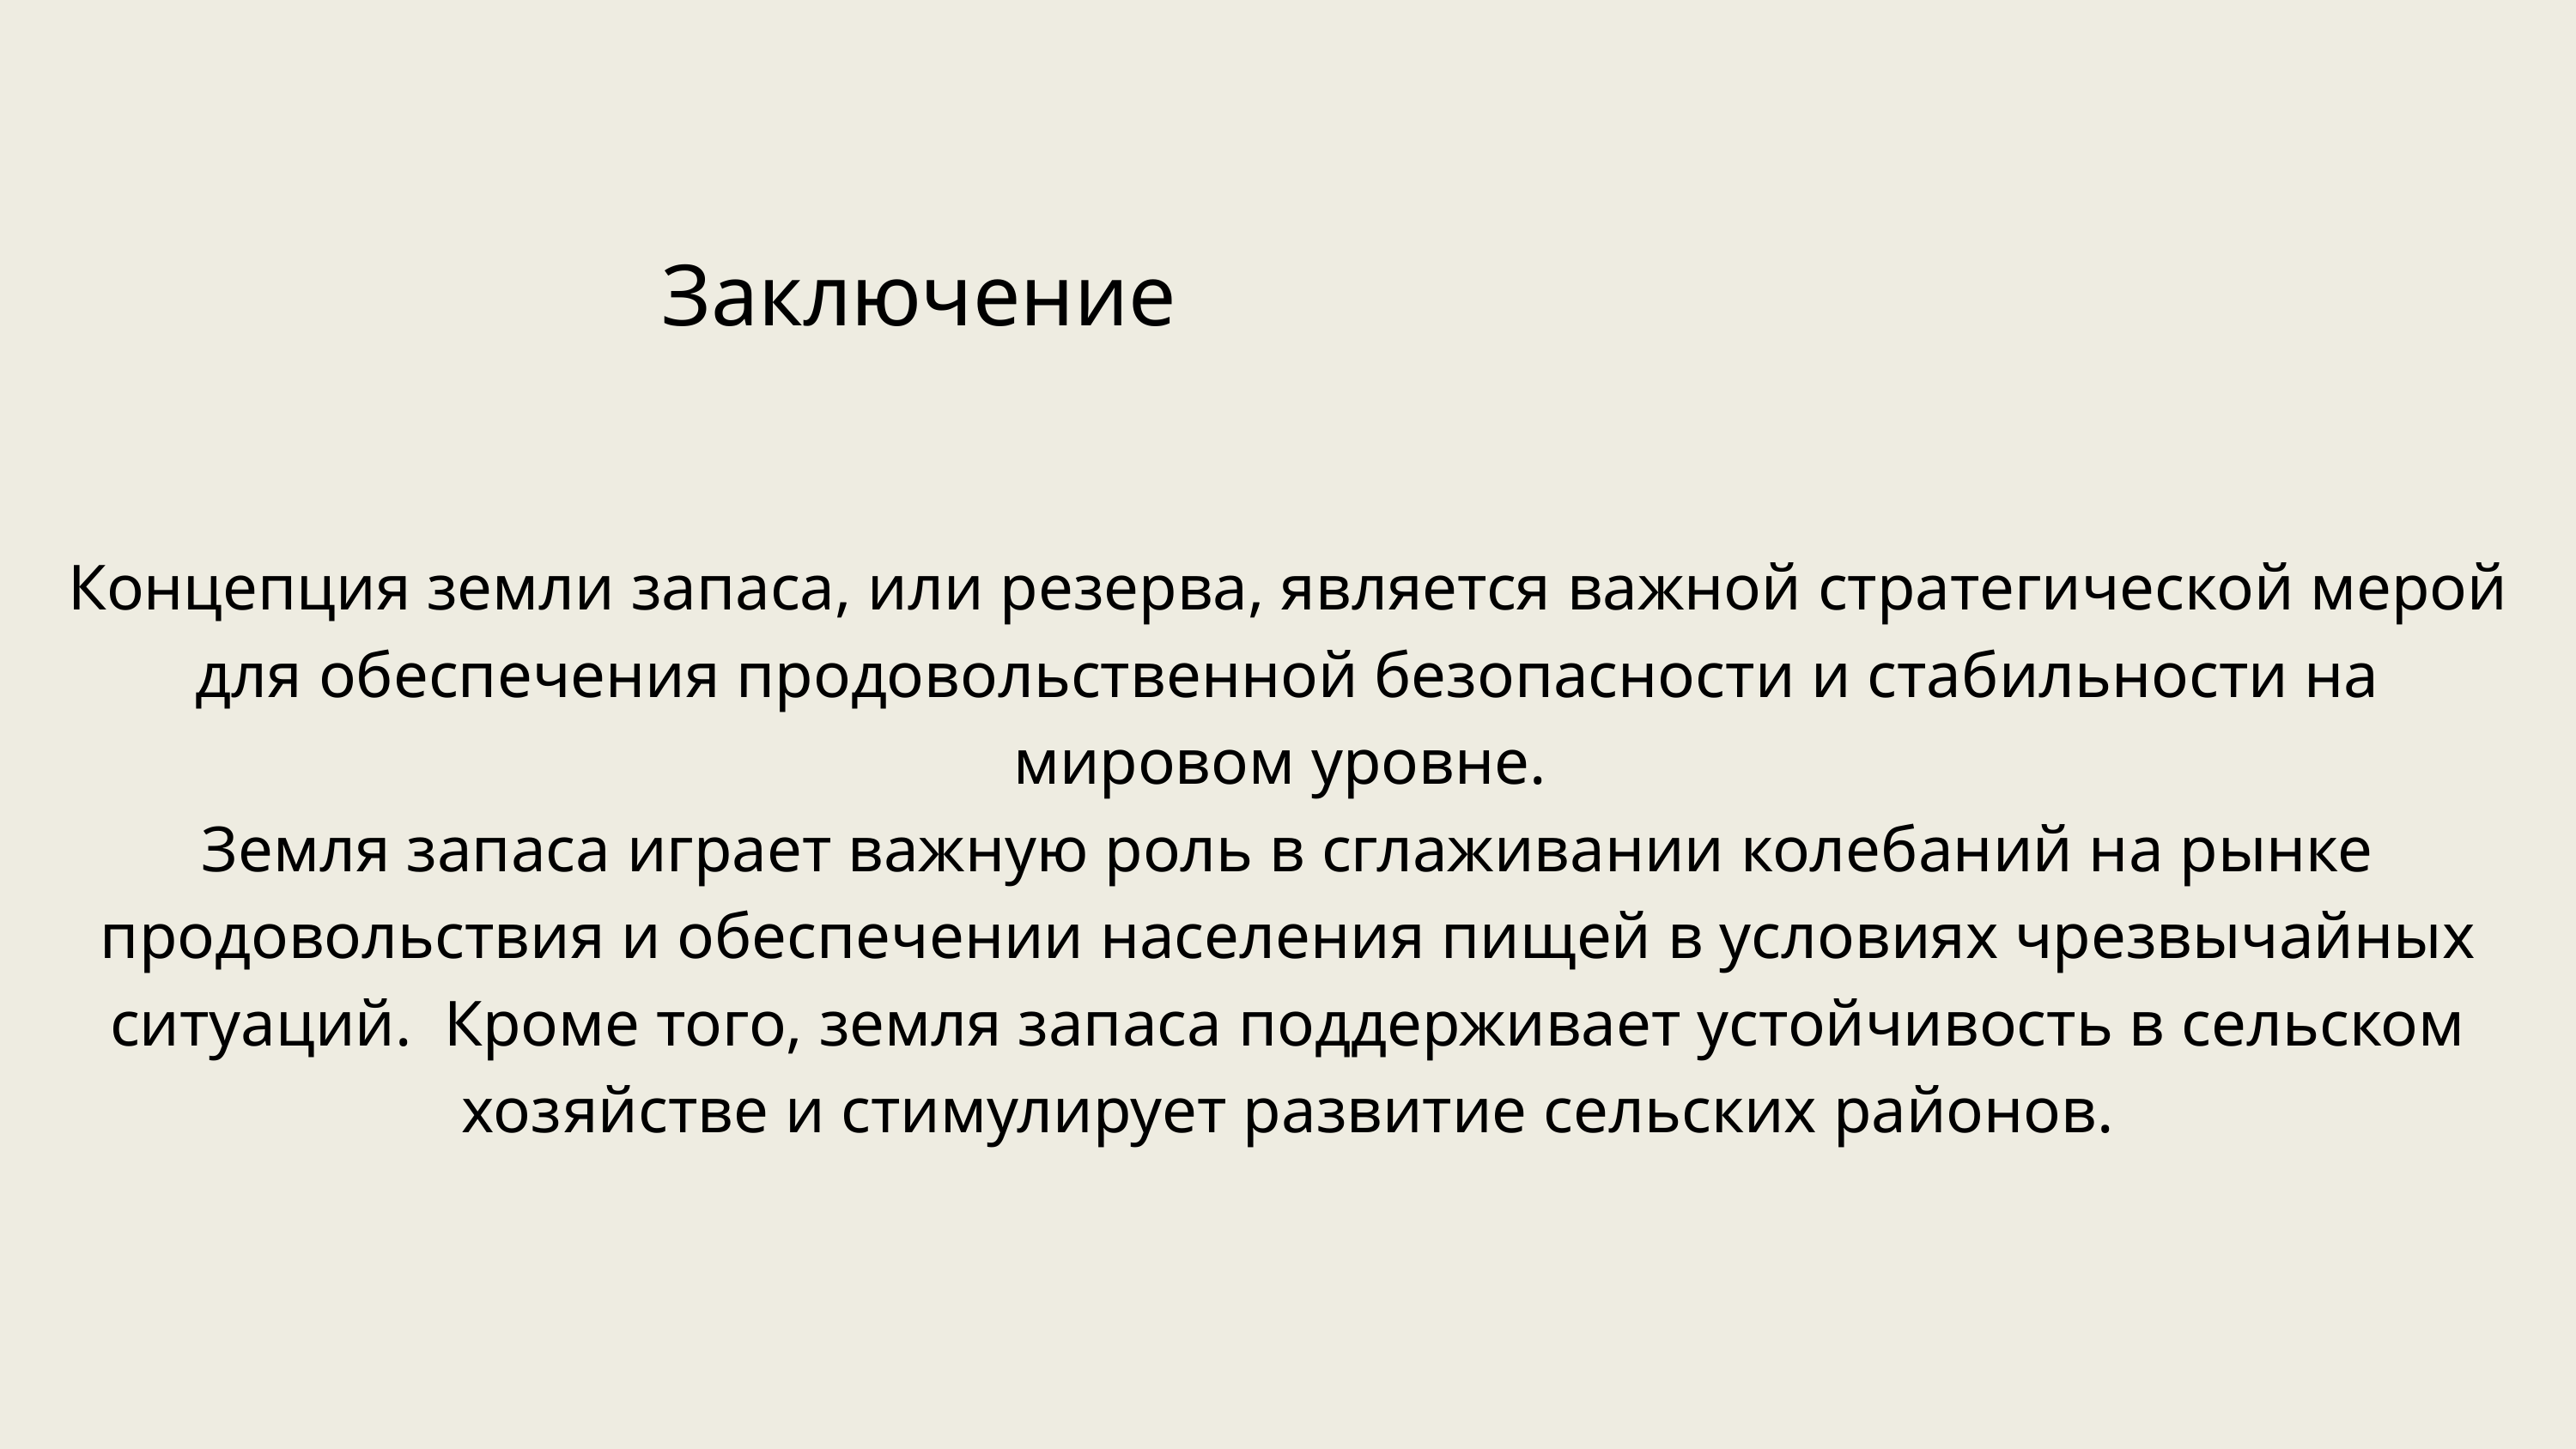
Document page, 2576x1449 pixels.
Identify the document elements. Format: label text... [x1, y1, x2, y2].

text_box Заключение [640, 224, 1220, 343]
text_box Концепция земли запаса, или резерва, является важной стратегической мерой для обеспечения продовольственной безопасности и стабильности на мировом уровне. Земля запаса играет важную роль в сглаживании колебаний на рынке продовольствия и обеспечении населения пищей в условиях чрезвычайных ситуаций. Кроме того, земля запаса поддерживает устойчивость в сельском хозяйстве и стимулирует развитие сельских районов. [64, 535, 2512, 1145]
